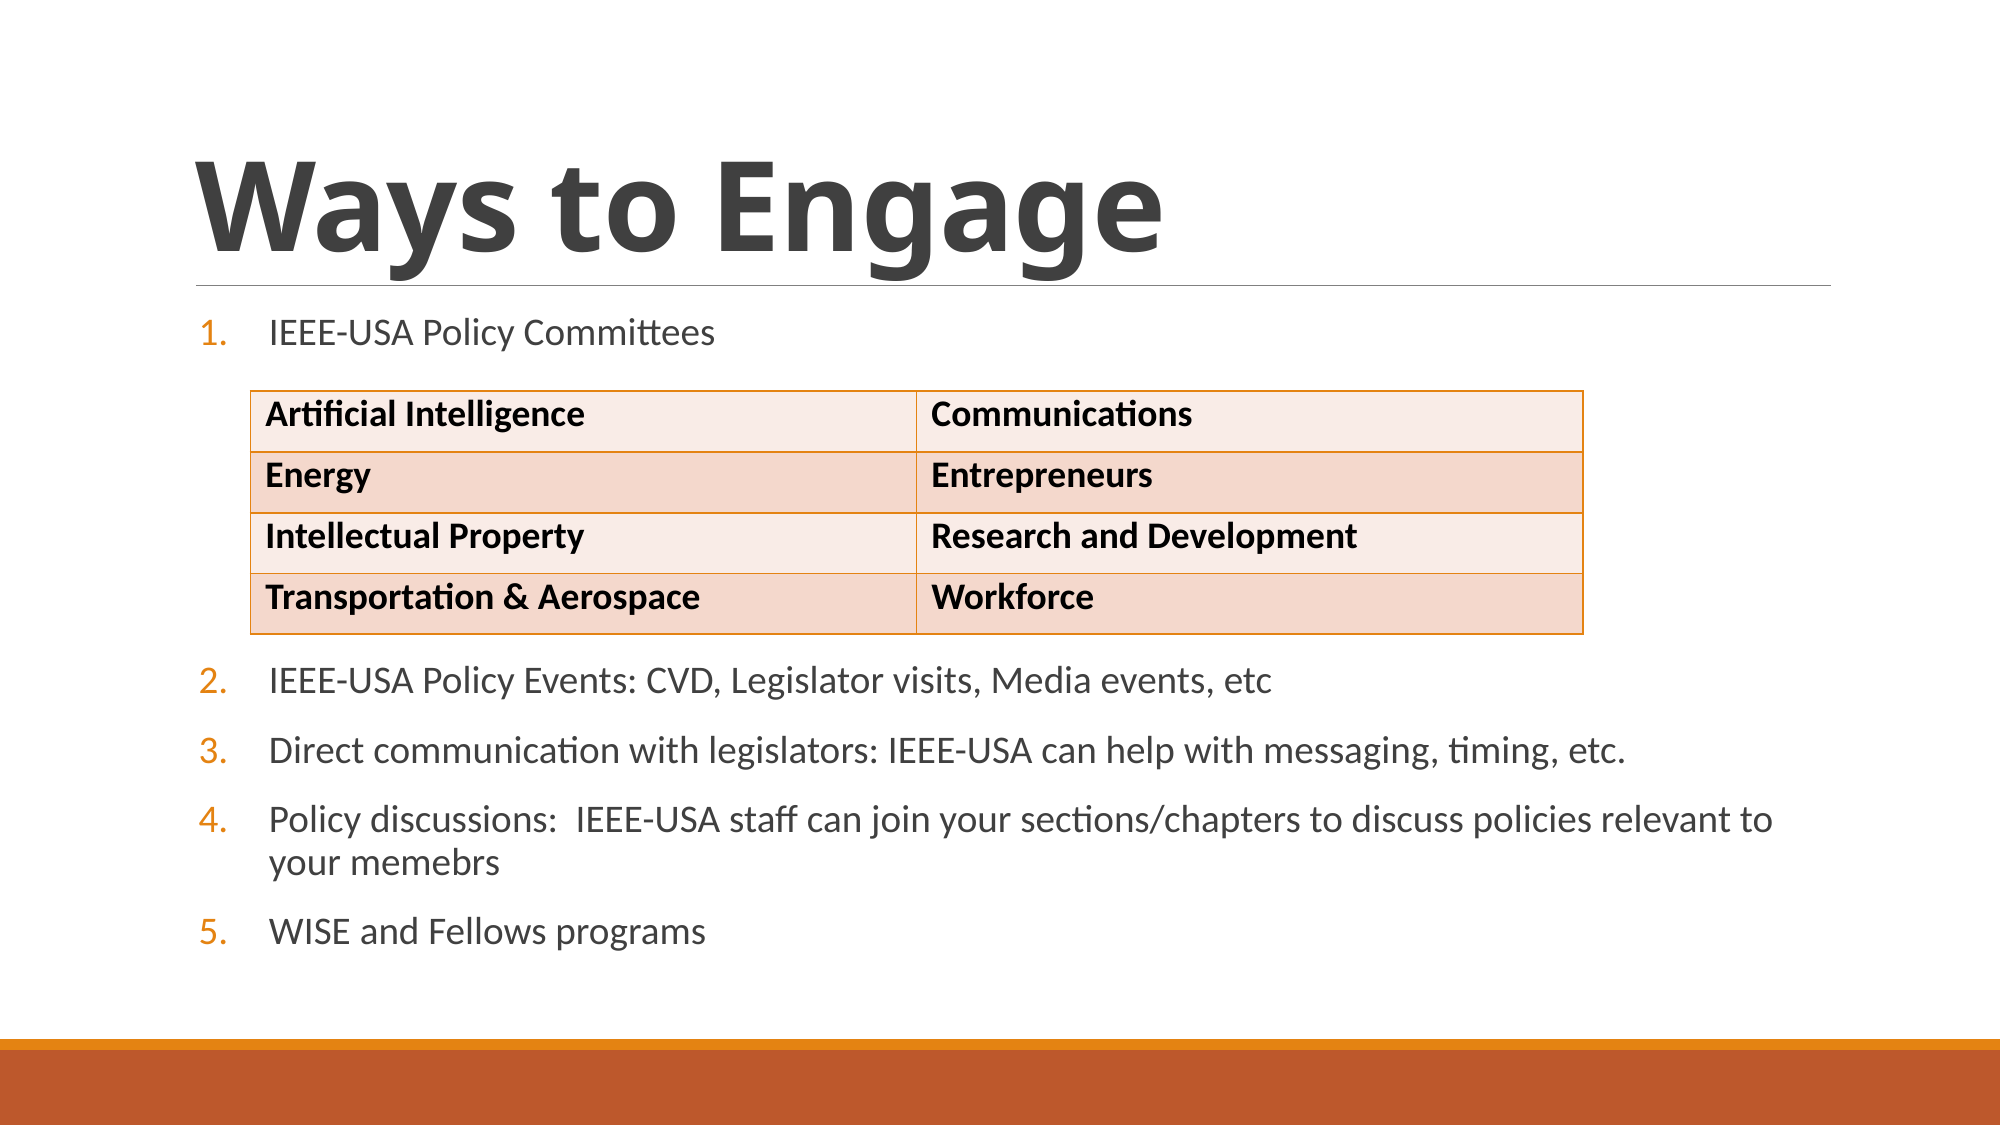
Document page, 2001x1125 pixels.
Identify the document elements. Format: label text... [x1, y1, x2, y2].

table_cell Energy [251, 453, 916, 512]
table_cell Intellectual Property [251, 514, 916, 573]
table_header Communications [917, 392, 1582, 451]
table_cell Transportation & Aerospace [251, 574, 916, 633]
table_cell Research and Development [917, 514, 1582, 573]
title Ways to Engage [180, 47, 1830, 285]
table_cell Entrepreneurs [917, 453, 1582, 512]
table_cell Workforce [917, 574, 1582, 633]
table_header Artificial Intelligence [251, 392, 916, 451]
list IEEE-USA Policy Committees IEEE-USA Policy Events: CVD, Legislator visits, Media events, etc Direct communication with legislators: IEEE-USA can help with messaging, timing, etc. Policy discussions: IEEE-USA staff can join your sections/chapters to discuss policies relevant to your memebrs WISE and Fellows programs [198, 304, 1849, 965]
